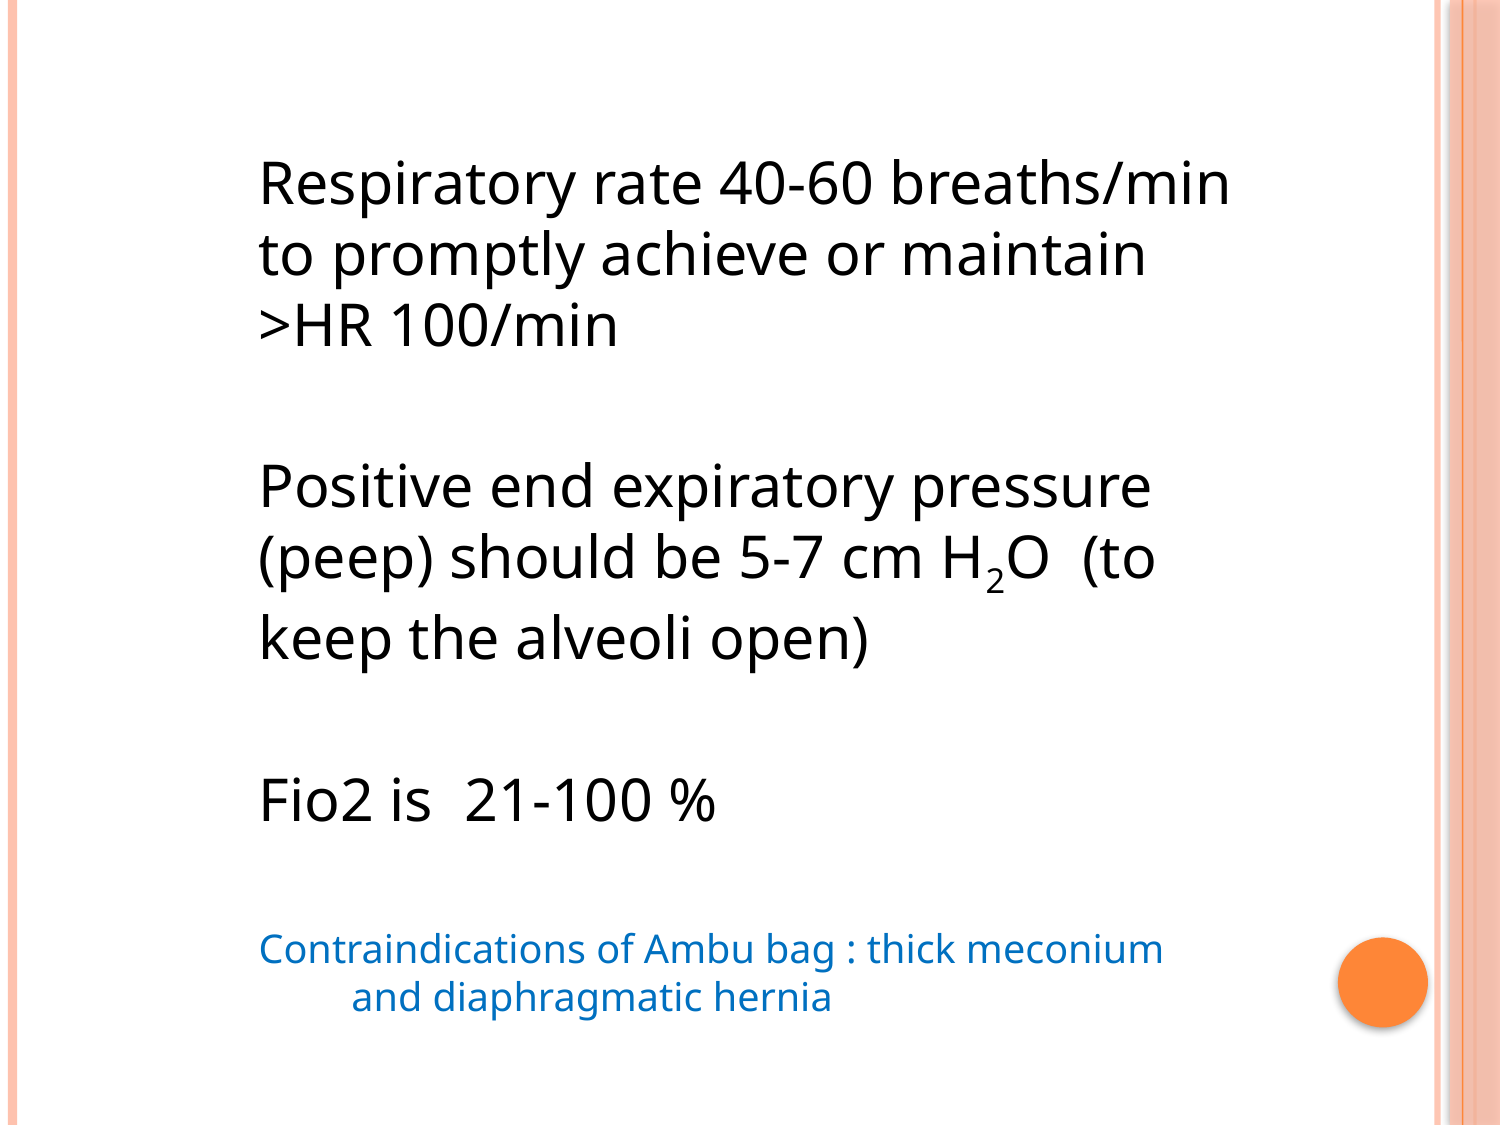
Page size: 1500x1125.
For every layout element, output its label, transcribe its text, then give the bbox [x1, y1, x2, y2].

list Respiratory rate 40-60 breaths/min to promptly achieve or maintain >HR 100/min Positive end expiratory pressure (peep) should be 5-7 cm H2O (to keep the alveoli open) Fio2 is 21-100 % Contraindications of Ambu bag : thick meconium and diaphragmatic hernia [243, 137, 1257, 1038]
